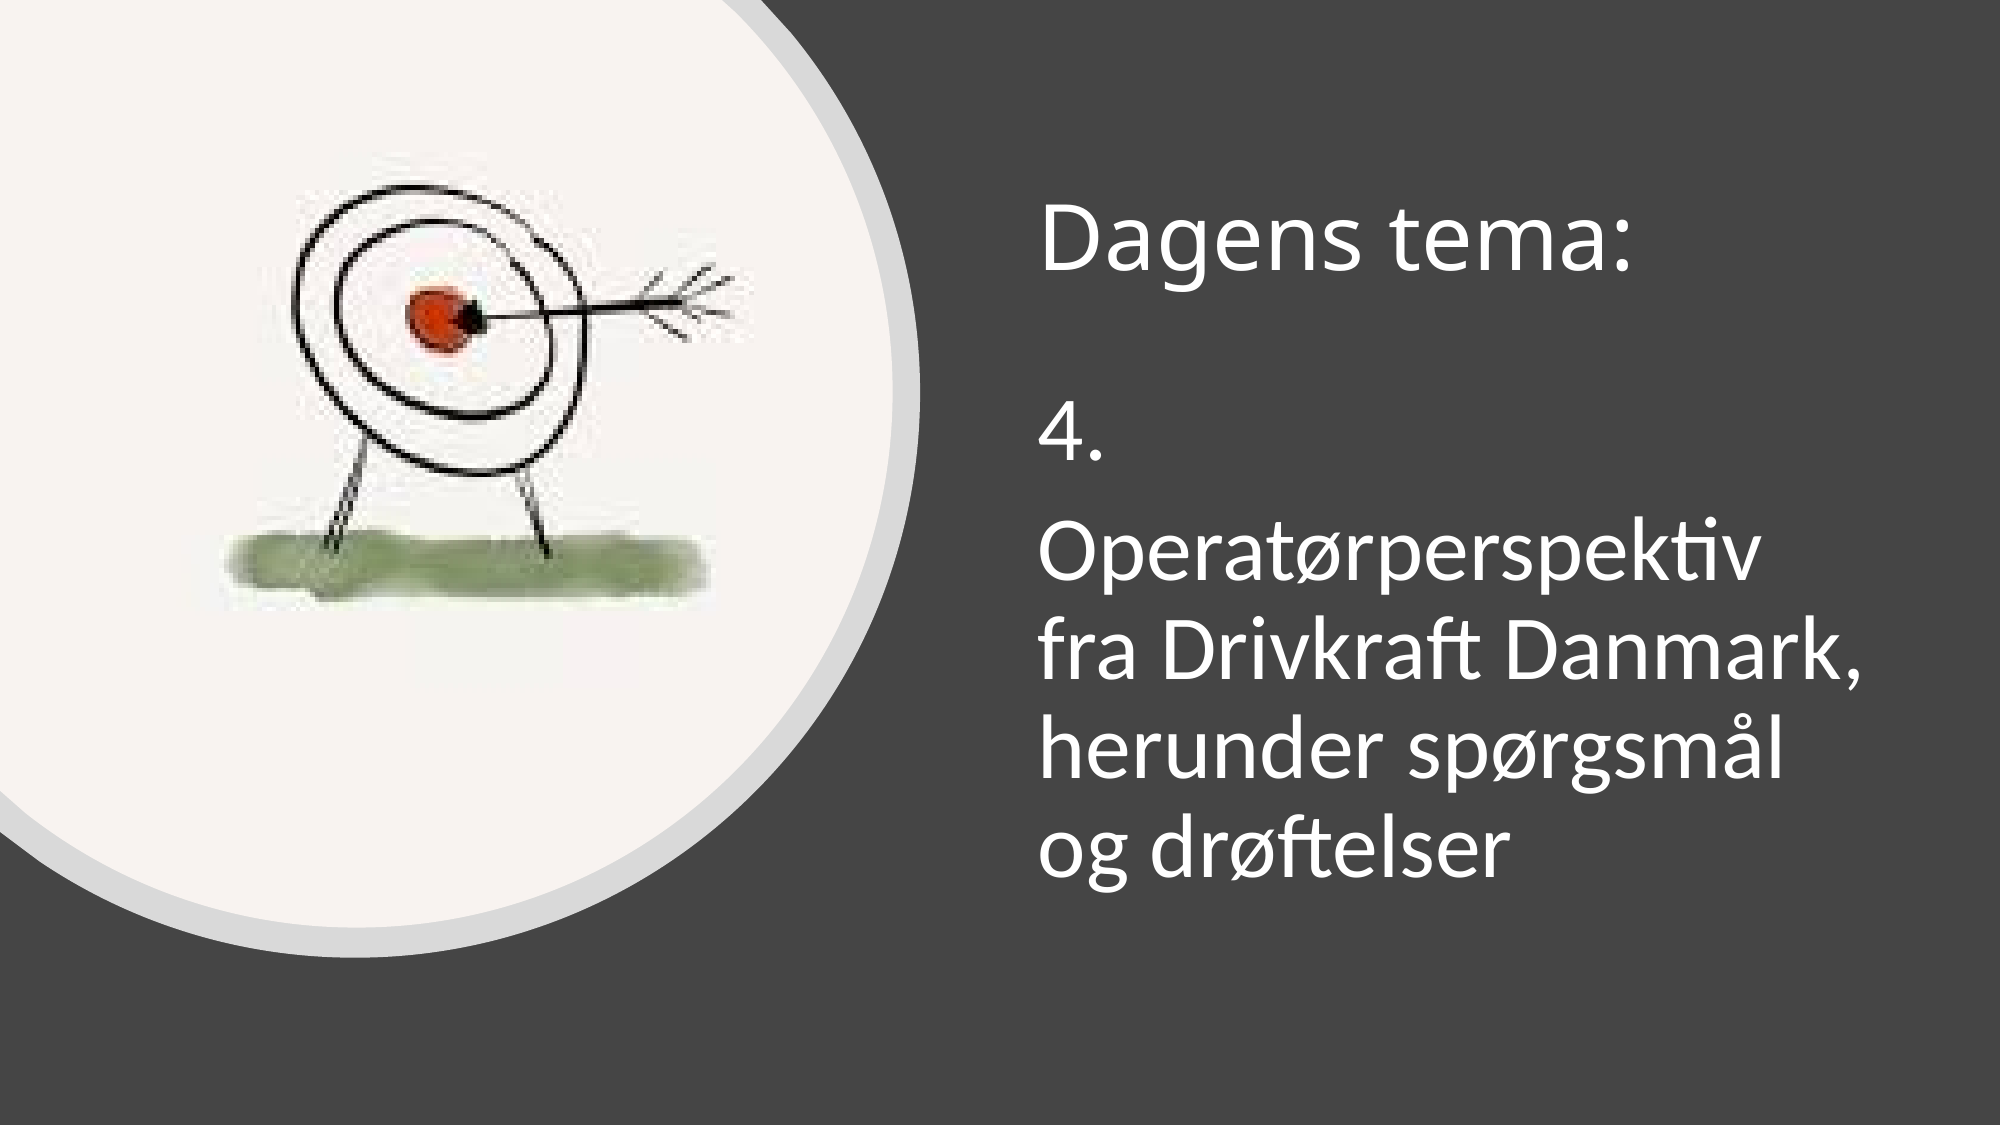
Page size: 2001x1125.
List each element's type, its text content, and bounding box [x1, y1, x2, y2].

list 4. Operatørperspektiv fra Drivkraft Danmark, herunder spørgsmål og drøftelser [1022, 373, 1895, 928]
text_box [893, 215, 922, 570]
title Dagens tema: [1022, 131, 1895, 350]
text_box [170, 928, 540, 959]
picture [0, 0, 893, 928]
